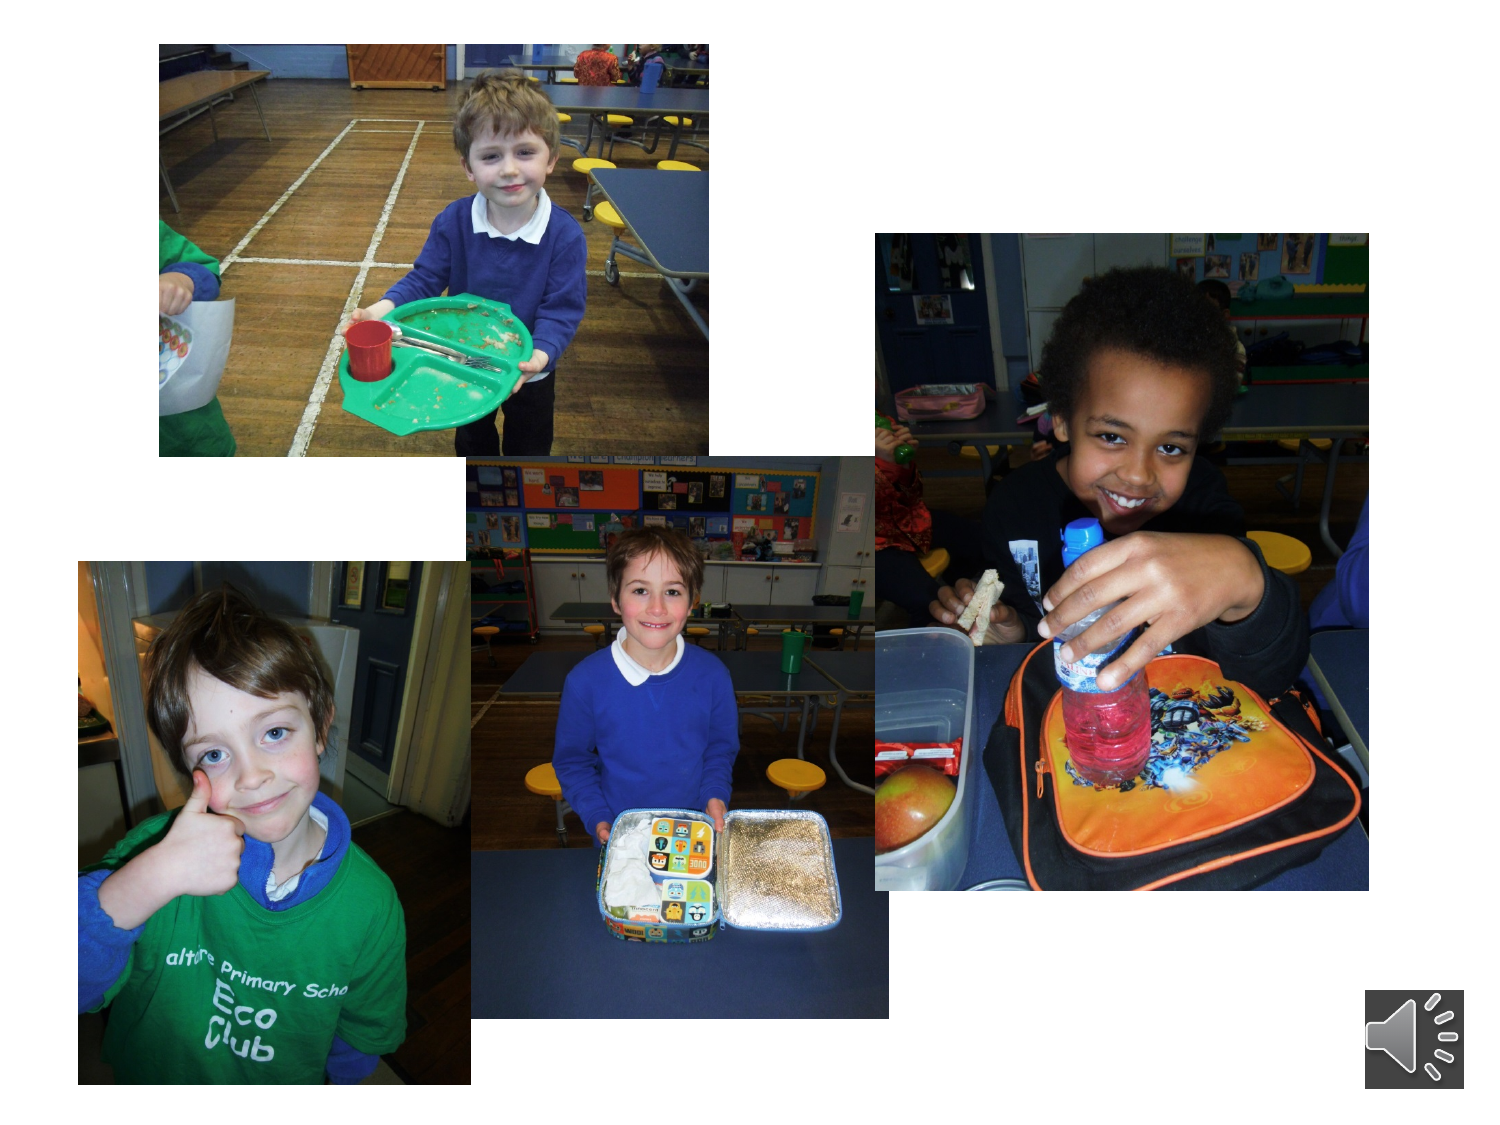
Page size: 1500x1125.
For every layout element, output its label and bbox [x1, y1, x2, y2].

picture [77, 44, 1369, 1086]
picture [1364, 989, 1465, 1090]
